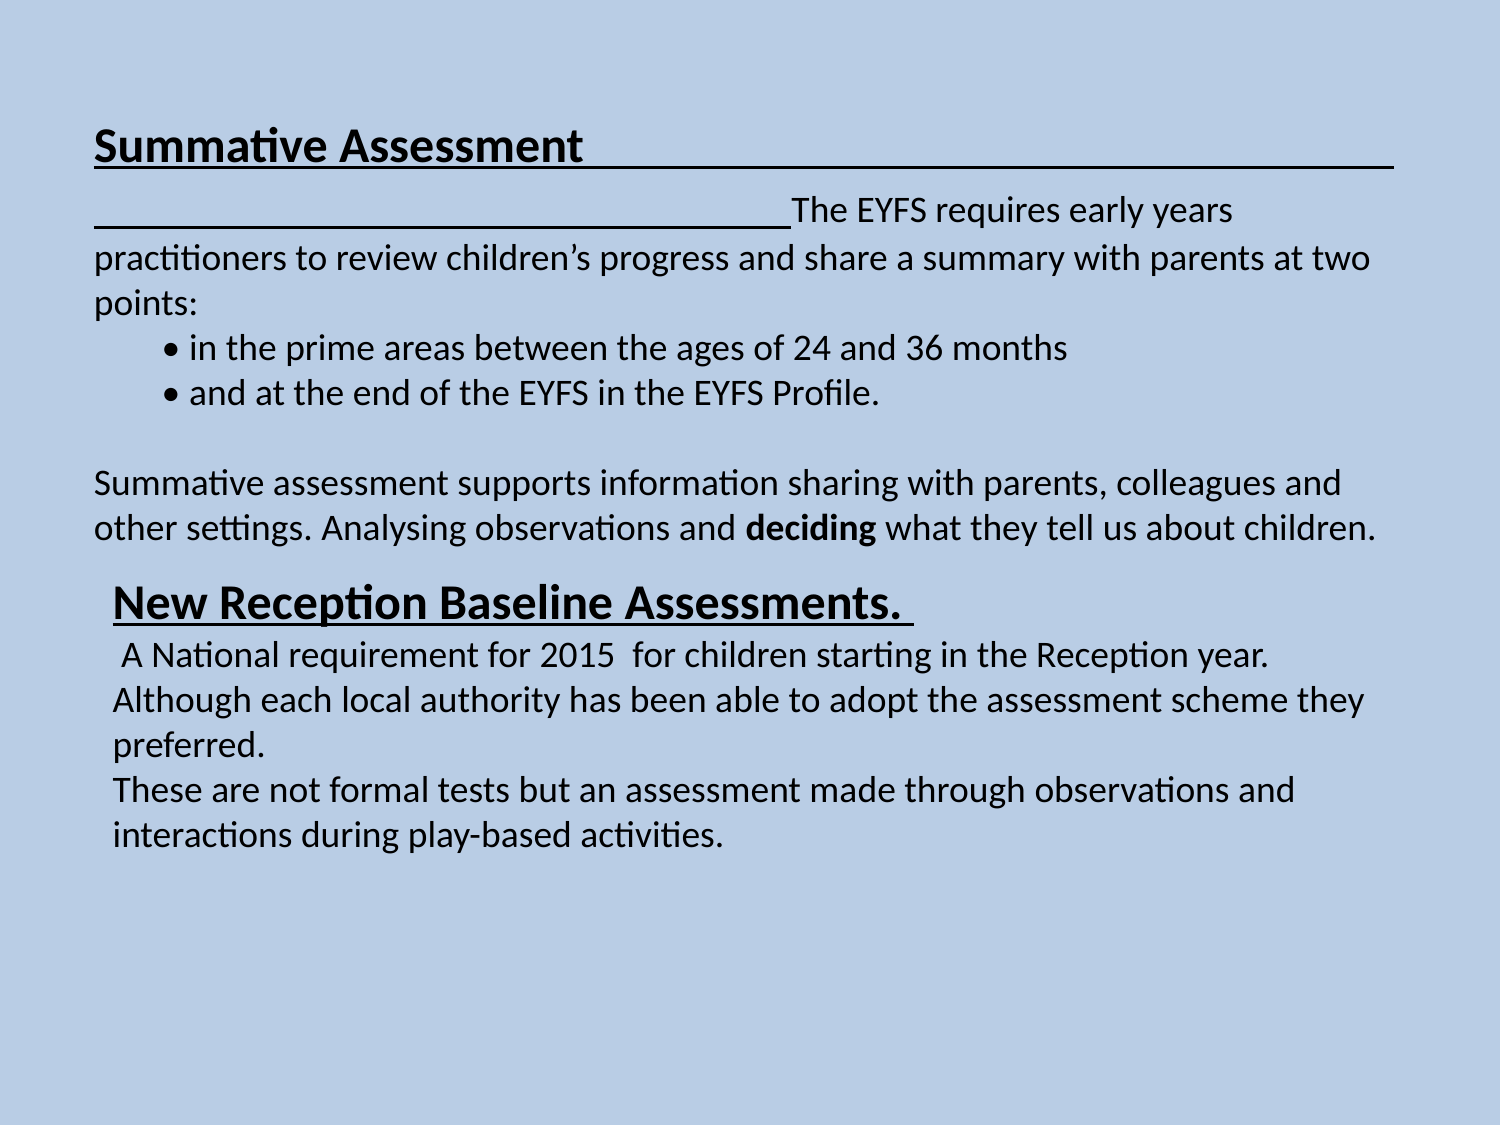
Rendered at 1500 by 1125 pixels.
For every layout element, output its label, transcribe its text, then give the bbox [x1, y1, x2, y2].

text_box Summative Assessment The EYFS requires early years practitioners to review children’s progress and share a summary with parents at two points: • in the prime areas between the ages of 24 and 36 months • and at the end of the EYFS in the EYFS Profile. Summative assessment supports information sharing with parents, colleagues and other settings. Analysing observations and deciding what they tell us about children. [79, 105, 1413, 556]
text_box New Reception Baseline Assessments. A National requirement for 2015 for children starting in the Reception year. Although each local authority has been able to adopt the assessment scheme they preferred. These are not formal tests but an assessment made through observations and interactions during play-based activities. [97, 562, 1386, 908]
